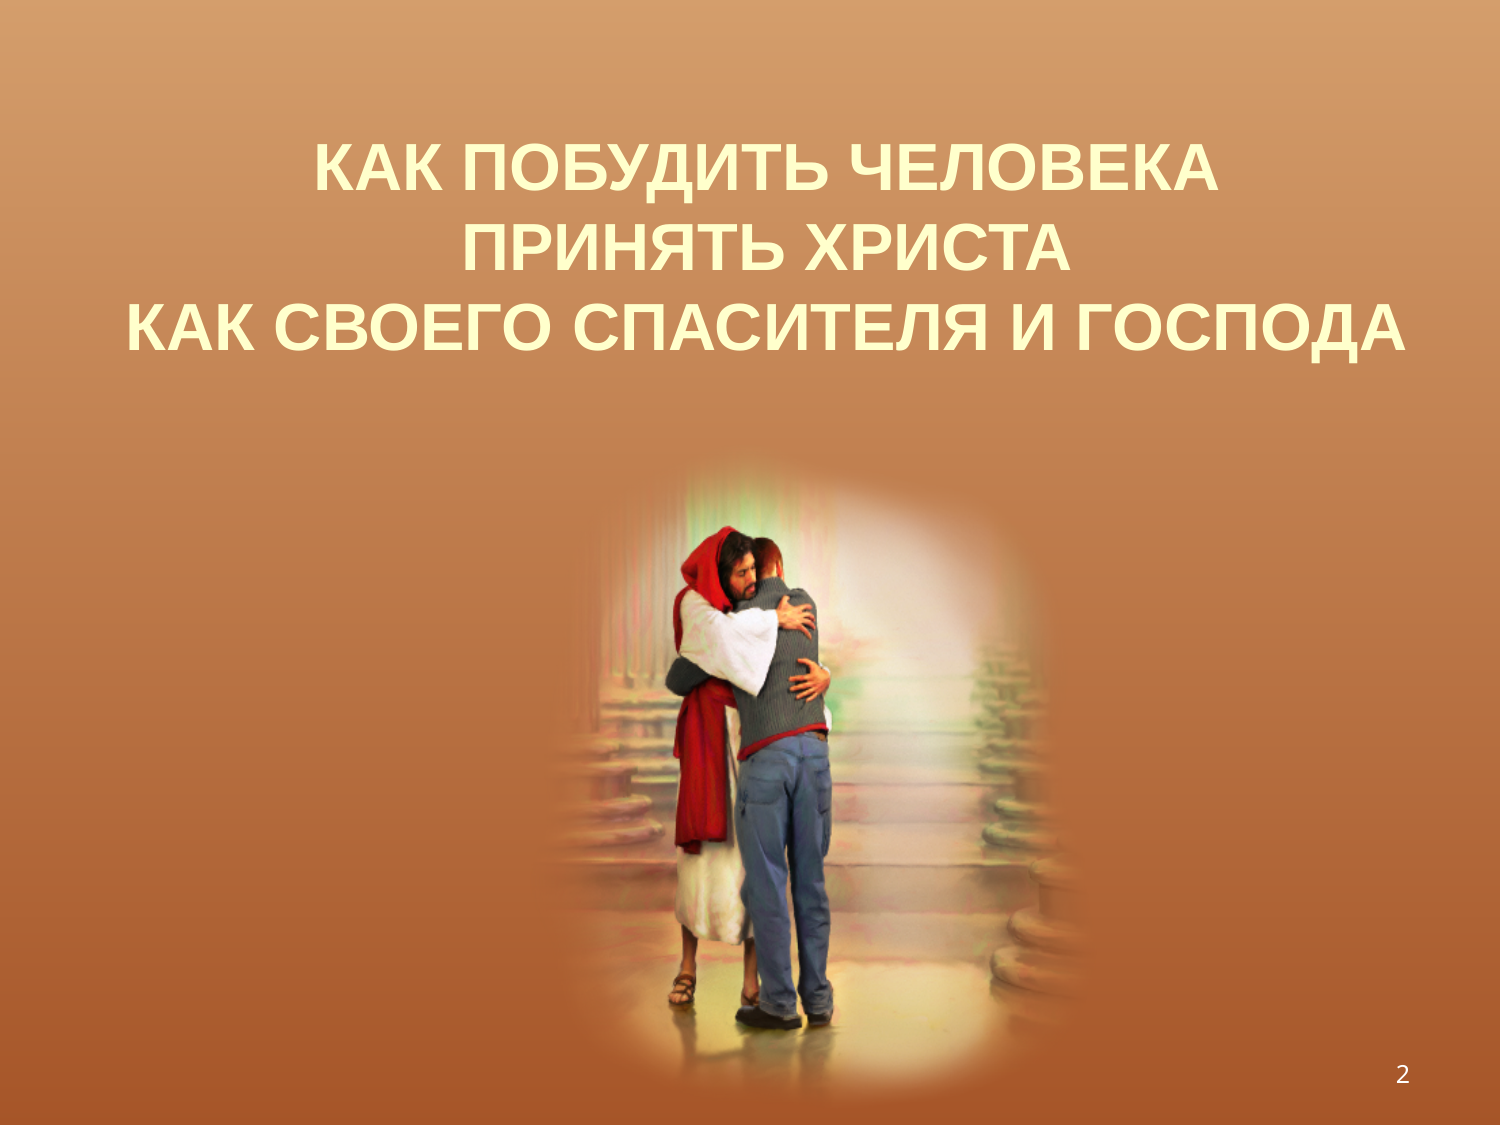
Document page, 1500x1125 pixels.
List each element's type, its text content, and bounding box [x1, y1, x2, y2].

title КАК ПОБУДИТЬ ЧЕЛОВЕКА ПРИНЯТЬ ХРИСТА КАК СВОЕГО СПАСИТЕЛЯ И ГОСПОДА [52, 77, 1500, 410]
picture [501, 408, 1152, 1125]
slide_number 2 [1155, 1024, 1426, 1101]
